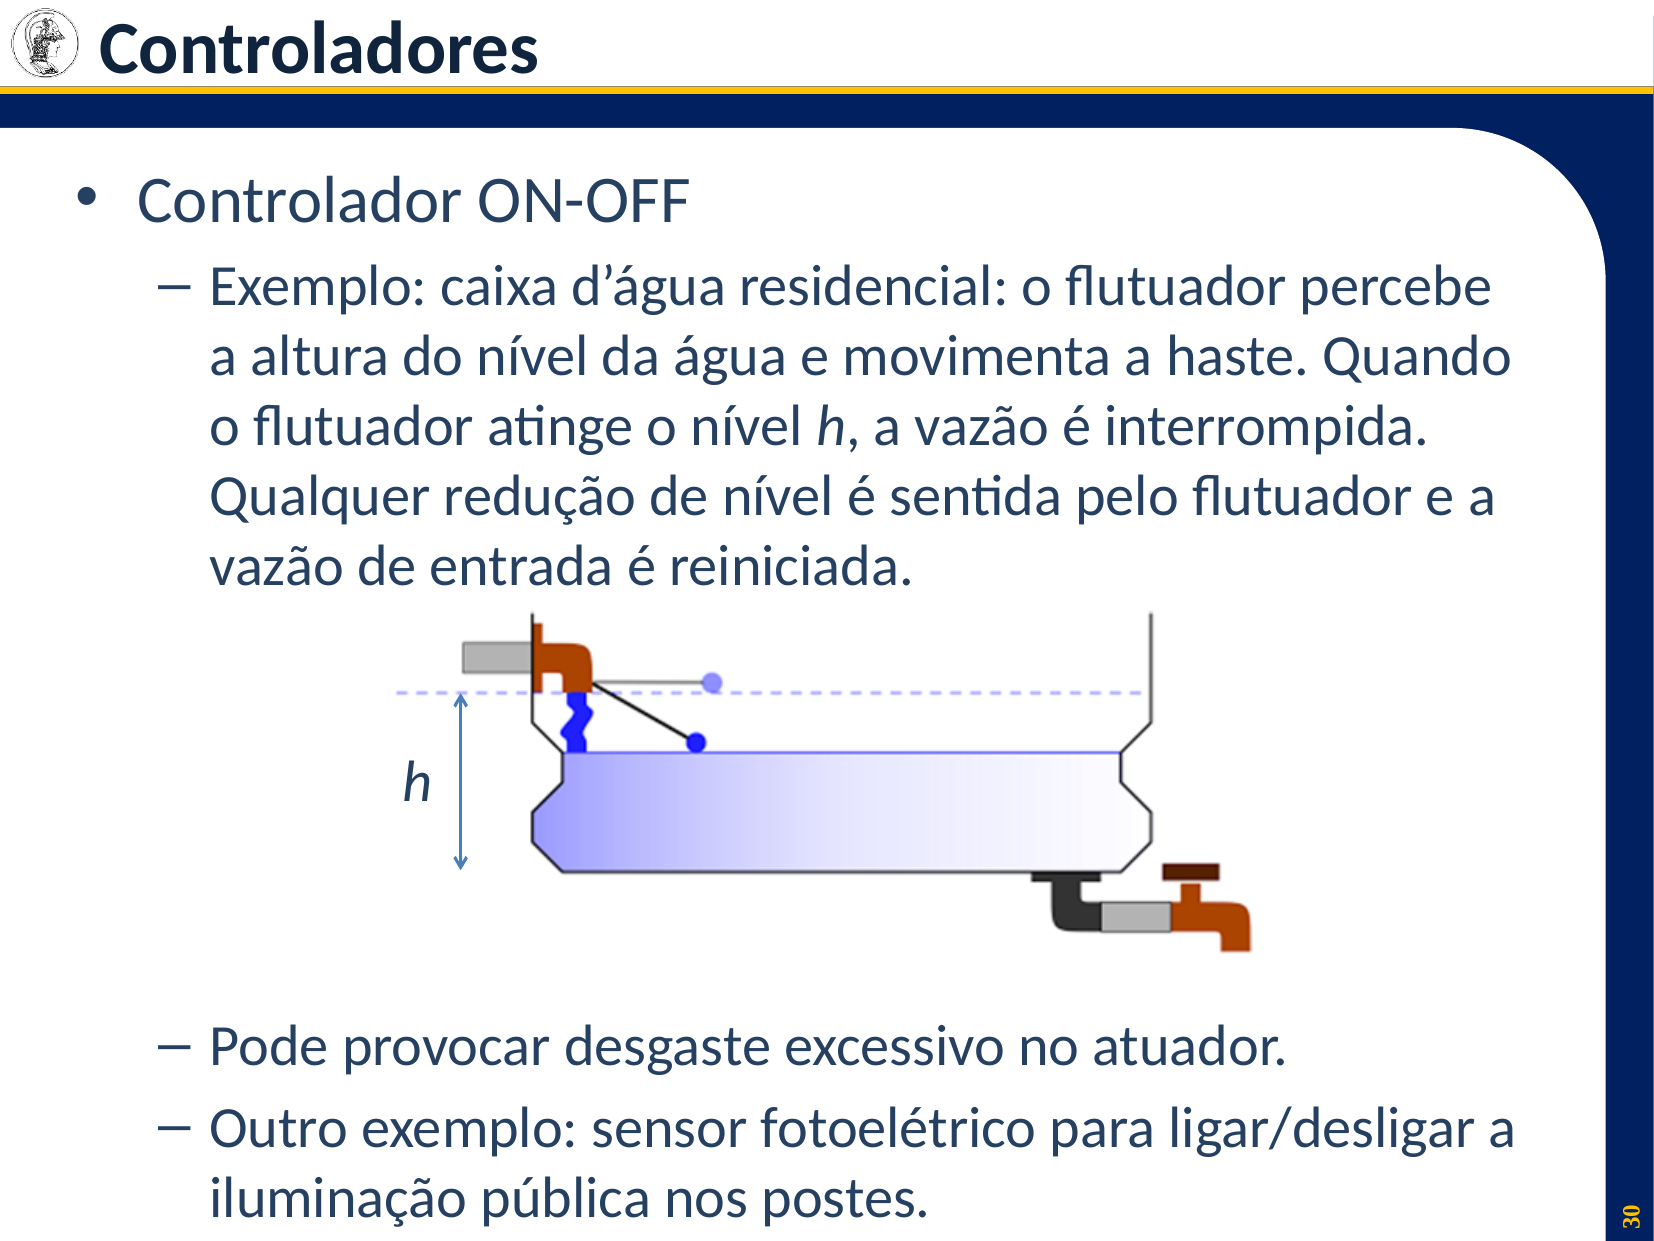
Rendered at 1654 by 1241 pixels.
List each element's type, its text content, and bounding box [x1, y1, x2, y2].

list Controlador ON-OFF Exemplo: caixa d’água residencial: o flutuador percebe a altura do nível da água e movimenta a haste. Quando o flutuador atinge o nível h, a vazão é interrompida. Qualquer redução de nível é sentida pelo flutuador e a vazão de entrada é reiniciada. Pode provocar desgaste excessivo no atuador. Outro exemplo: sensor fotoelétrico para ligar/desligar a iluminação pública nos postes. [58, 147, 1548, 1075]
picture [11, 8, 79, 78]
title Controladores [82, 0, 1572, 124]
picture [375, 595, 1303, 963]
